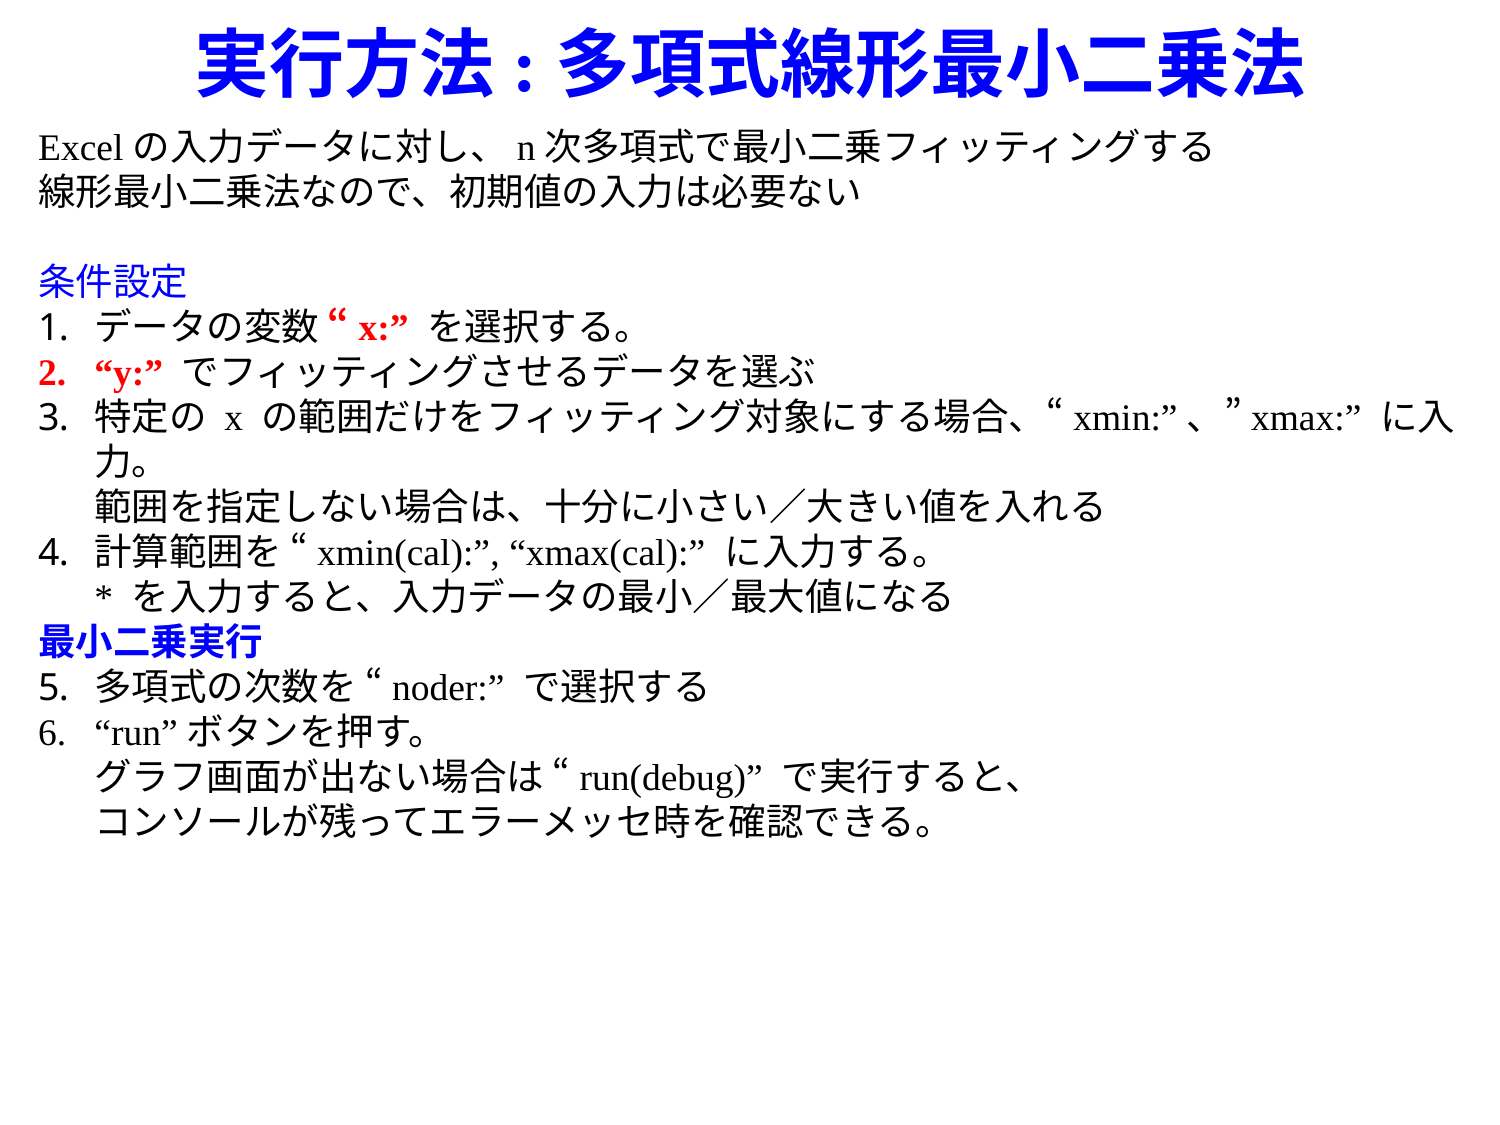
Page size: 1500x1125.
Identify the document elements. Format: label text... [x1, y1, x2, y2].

title 実行方法:多項式線形最小二乗法 [0, 0, 1500, 124]
text_box Excelの入力データに対し、n次多項式で最小二乗フィッティングする 線形最小二乗法なので、初期値の入力は必要ない 条件設定 データの変数 “x:” を選択する。 “y:” でフィッティングさせるデータを選ぶ 特定の x の範囲だけをフィッティング対象にする場合、“xmin:”、”xmax:” に入力。 範囲を指定しない場合は、十分に小さい／大きい値を入れる 計算範囲を “xmin(cal):”, “xmax(cal):” に入力する。 * を入力すると、入力データの最小／最大値になる 最小二乗実行 多項式の次数を “noder:” で選択する “run”ボタンを押す。 グラフ画面が出ない場合は “run(debug)” で実行すると、 コンソールが残ってエラーメッセ時を確認できる。 [23, 115, 1500, 851]
